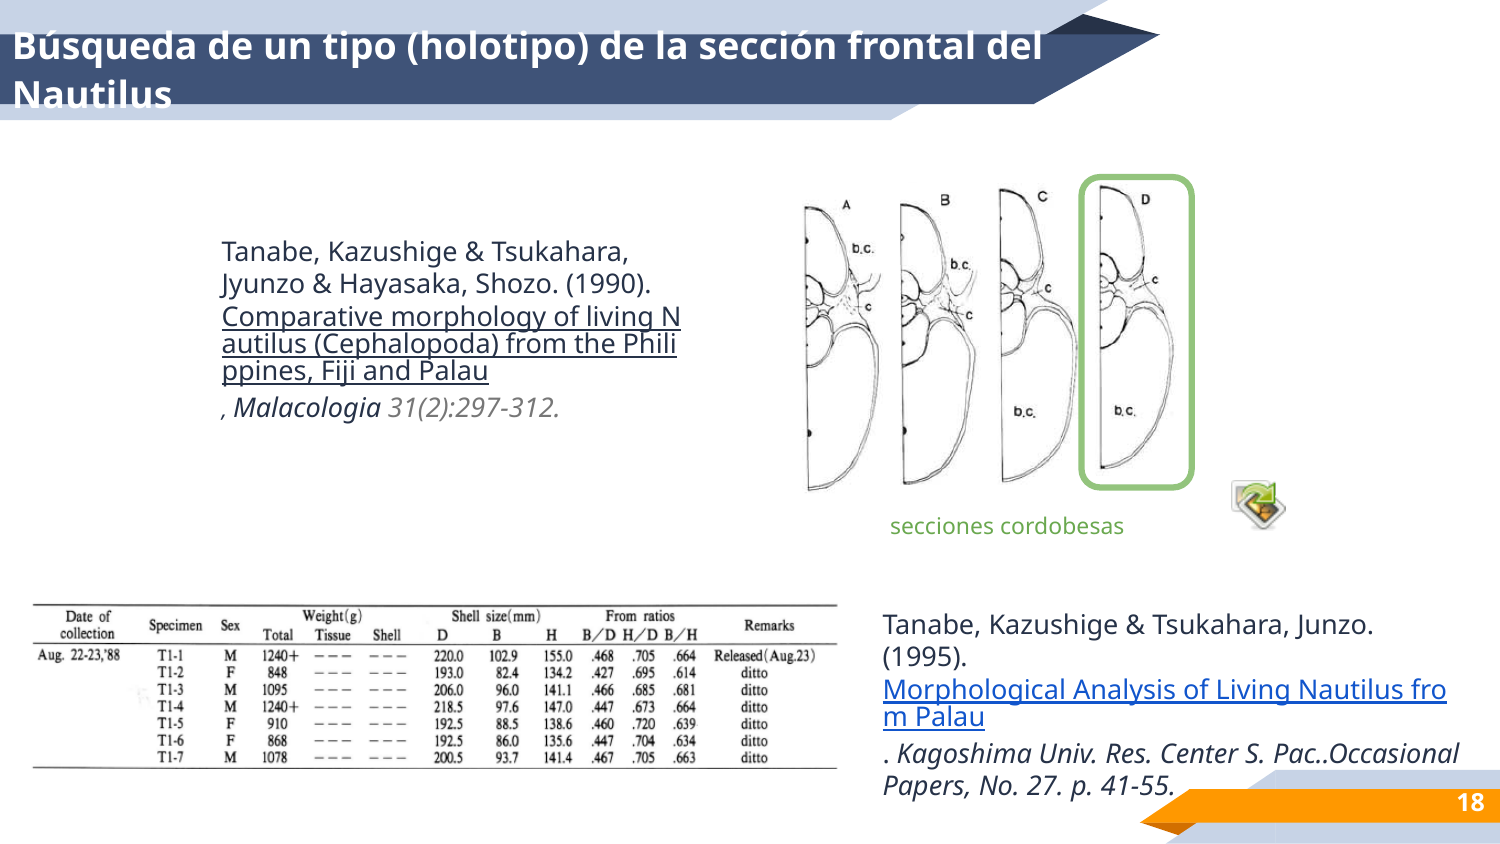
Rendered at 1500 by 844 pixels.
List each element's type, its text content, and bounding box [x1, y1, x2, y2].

text_box [1088, 177, 1185, 181]
text_box ‹#› [1255, 768, 1500, 838]
text_box secciones cordobesas [805, 497, 1210, 553]
picture [23, 590, 852, 769]
picture [786, 182, 1192, 506]
picture [1231, 480, 1286, 531]
list Tanabe, Kazushige & Tsukahara, Junzo. (1995). Morphological Analysis of Living Nautilus from Palau. Kagoshima Univ. Res. Center S. Pac..Occasional Papers, No. 27. p. 41-55. [867, 612, 1477, 769]
title Búsqueda de un tipo (holotipo) de la sección frontal del Nautilus [0, 18, 1089, 122]
text_box Tanabe, Kazushige & Tsukahara, Jyunzo & Hayasaka, Shozo. (1990). Comparative morphology of living Nautilus (Cephalopoda) from the Philippines, Fiji and Palau, Malacologia 31(2):297-312. [206, 219, 699, 384]
